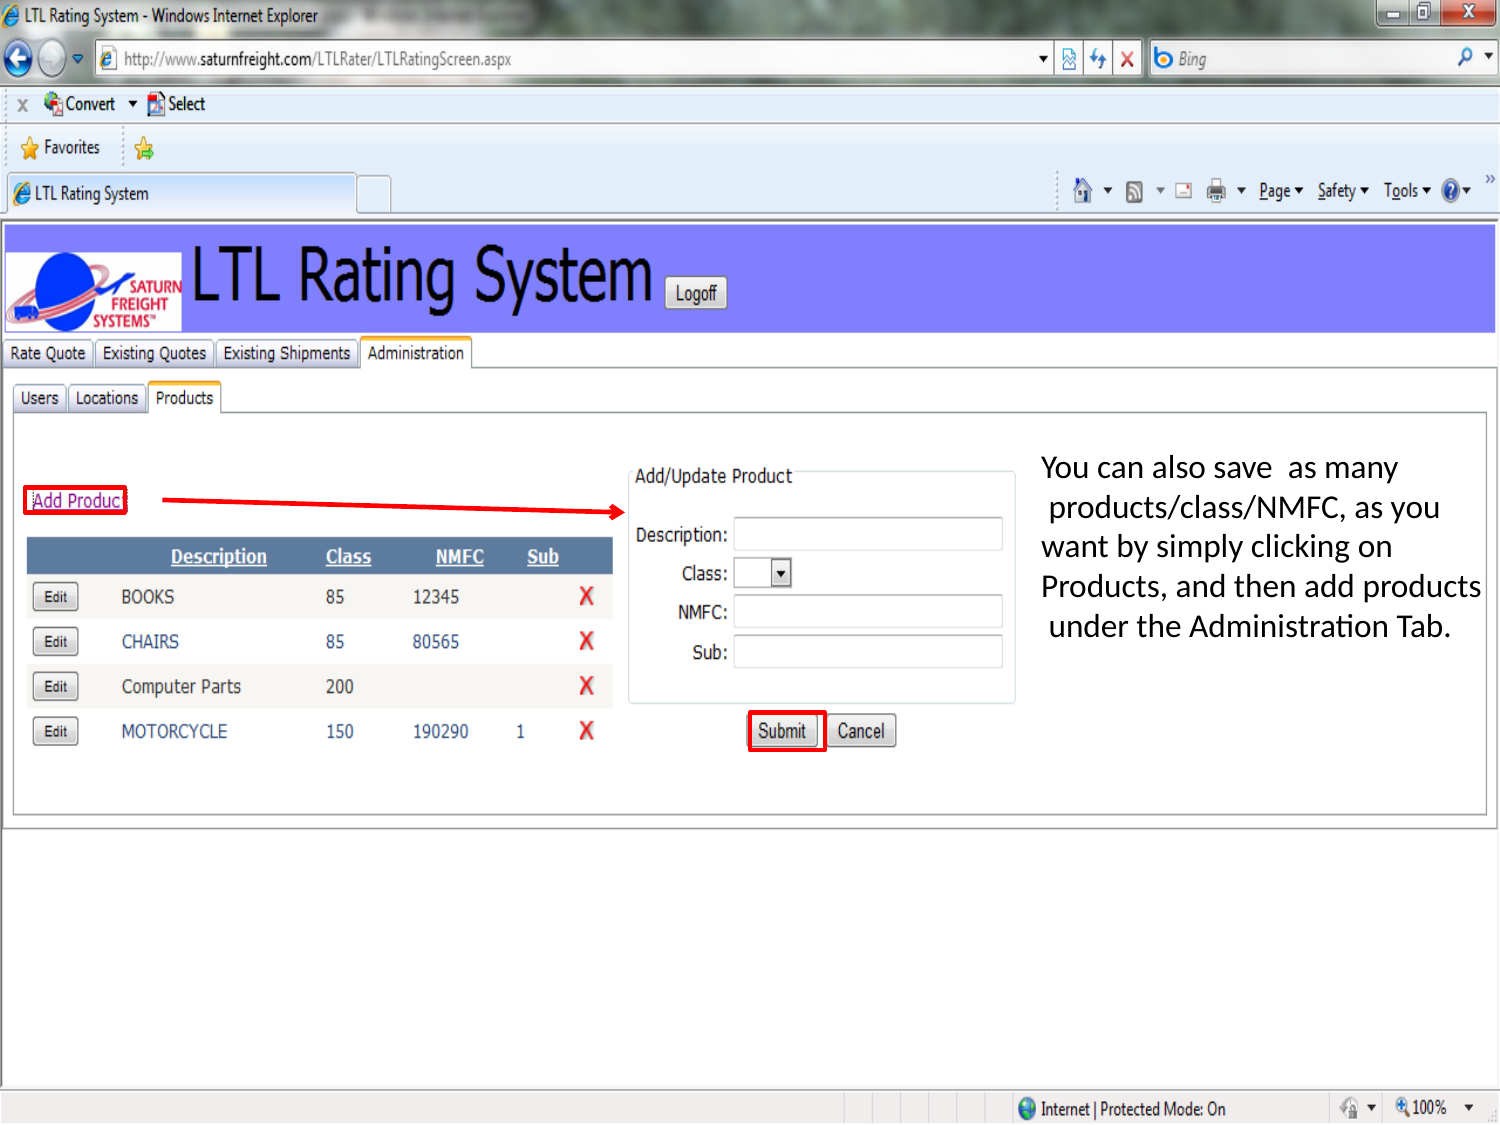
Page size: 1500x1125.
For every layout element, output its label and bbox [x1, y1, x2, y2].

text_box [162, 499, 626, 513]
picture [0, 0, 1500, 1125]
